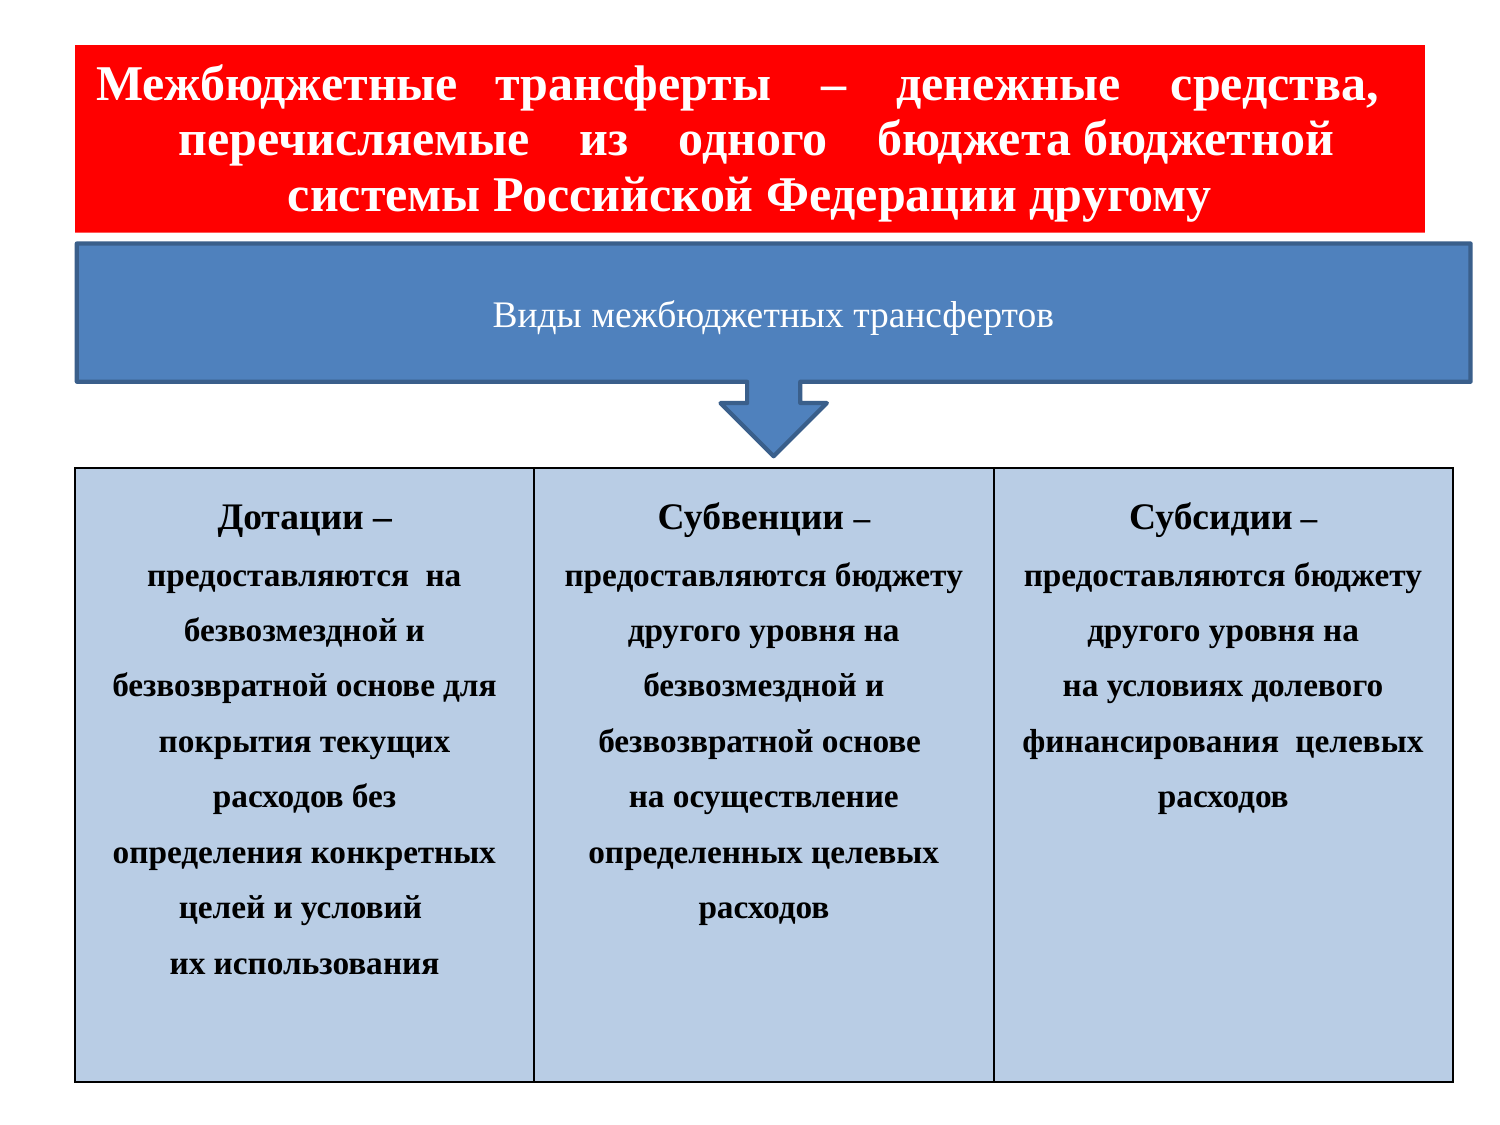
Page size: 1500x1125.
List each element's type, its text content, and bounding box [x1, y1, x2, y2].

table_header Дотации – предоставляются на безвозмездной и безвозвратной основе для покрытия текущих расходов без определения конкретных целей и условий их использования [76, 469, 533, 1081]
table_header Субсидии – предоставляются бюджету другого уровня на на условиях долевого финансирования целевых расходов [995, 469, 1452, 1081]
table_header Субвенции – предоставляются бюджету другого уровня на безвозмездной и безвозвратной основе на осуществление определенных целевых расходов [535, 469, 993, 1081]
text_box Виды межбюджетных трансфертов [74, 241, 1473, 459]
title Межбюджетные трансферты – денежные средства, перечисляемые из одного бюджета бюджетной системы Российской Федерации другому [75, 45, 1425, 233]
